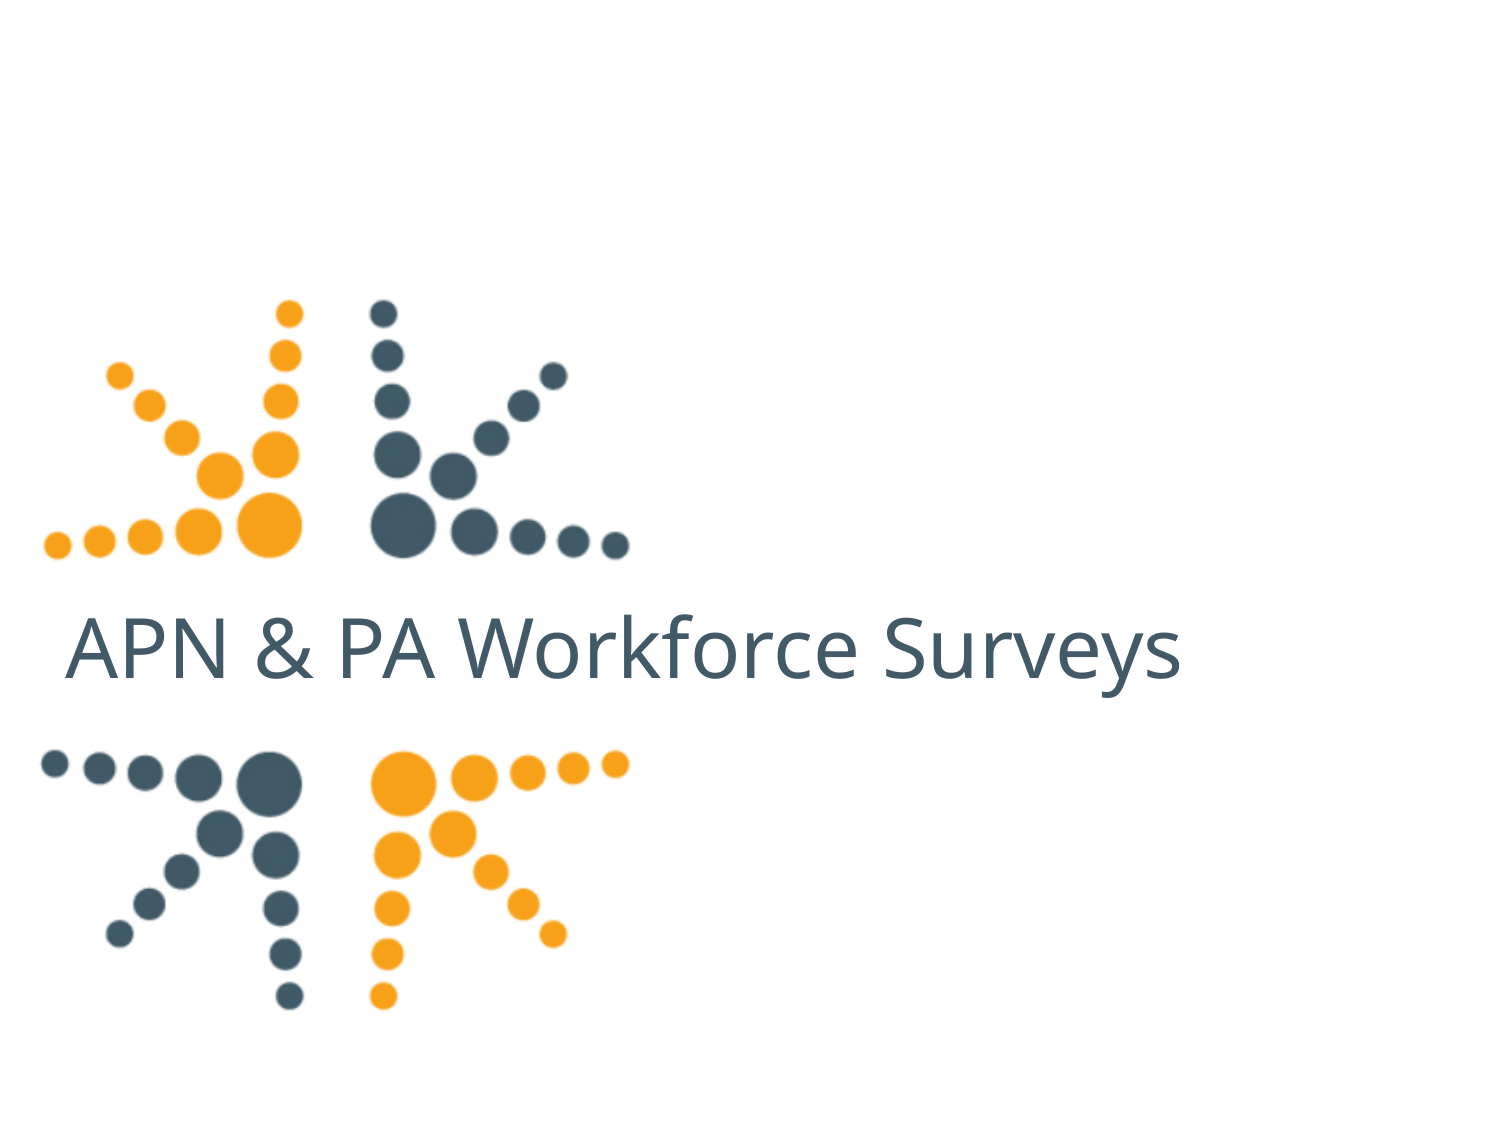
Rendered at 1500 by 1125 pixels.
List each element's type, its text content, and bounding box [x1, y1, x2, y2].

picture [2, 237, 638, 600]
picture [2, 712, 638, 1048]
title APN & PA Workforce Surveys [50, 587, 1463, 713]
